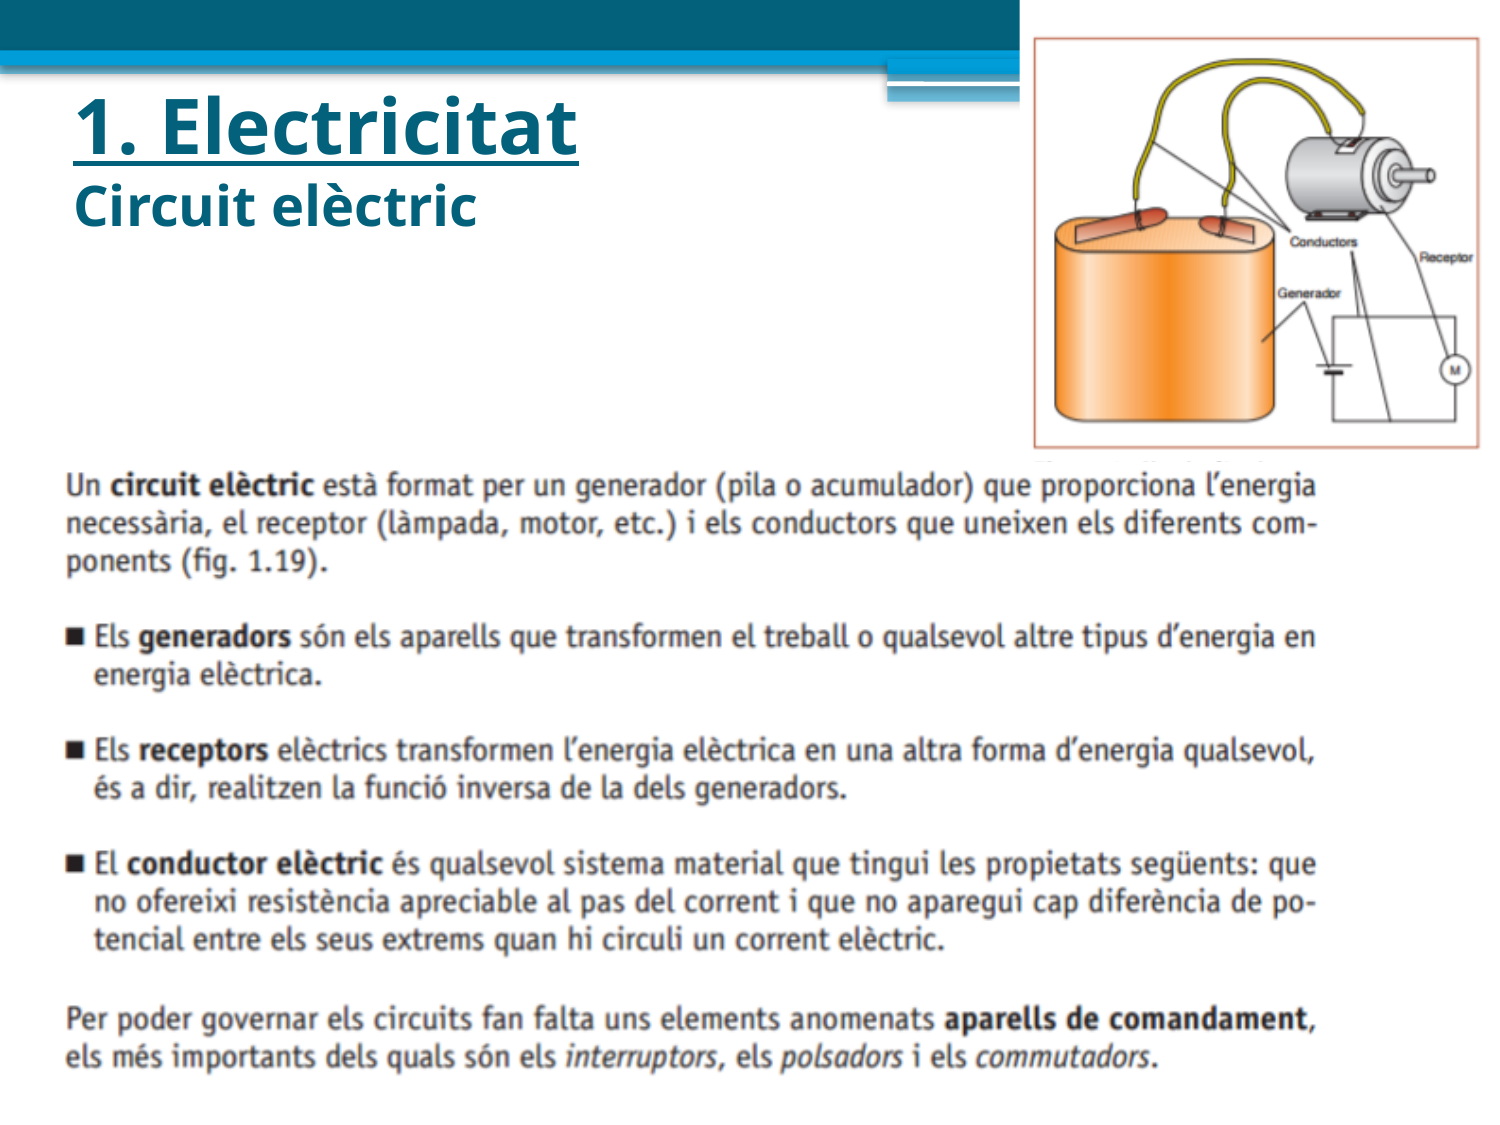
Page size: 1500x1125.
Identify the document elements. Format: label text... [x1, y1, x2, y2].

text_box 1. Electricitat Circuit elèctric [58, 70, 1012, 246]
picture [58, 0, 1500, 1096]
